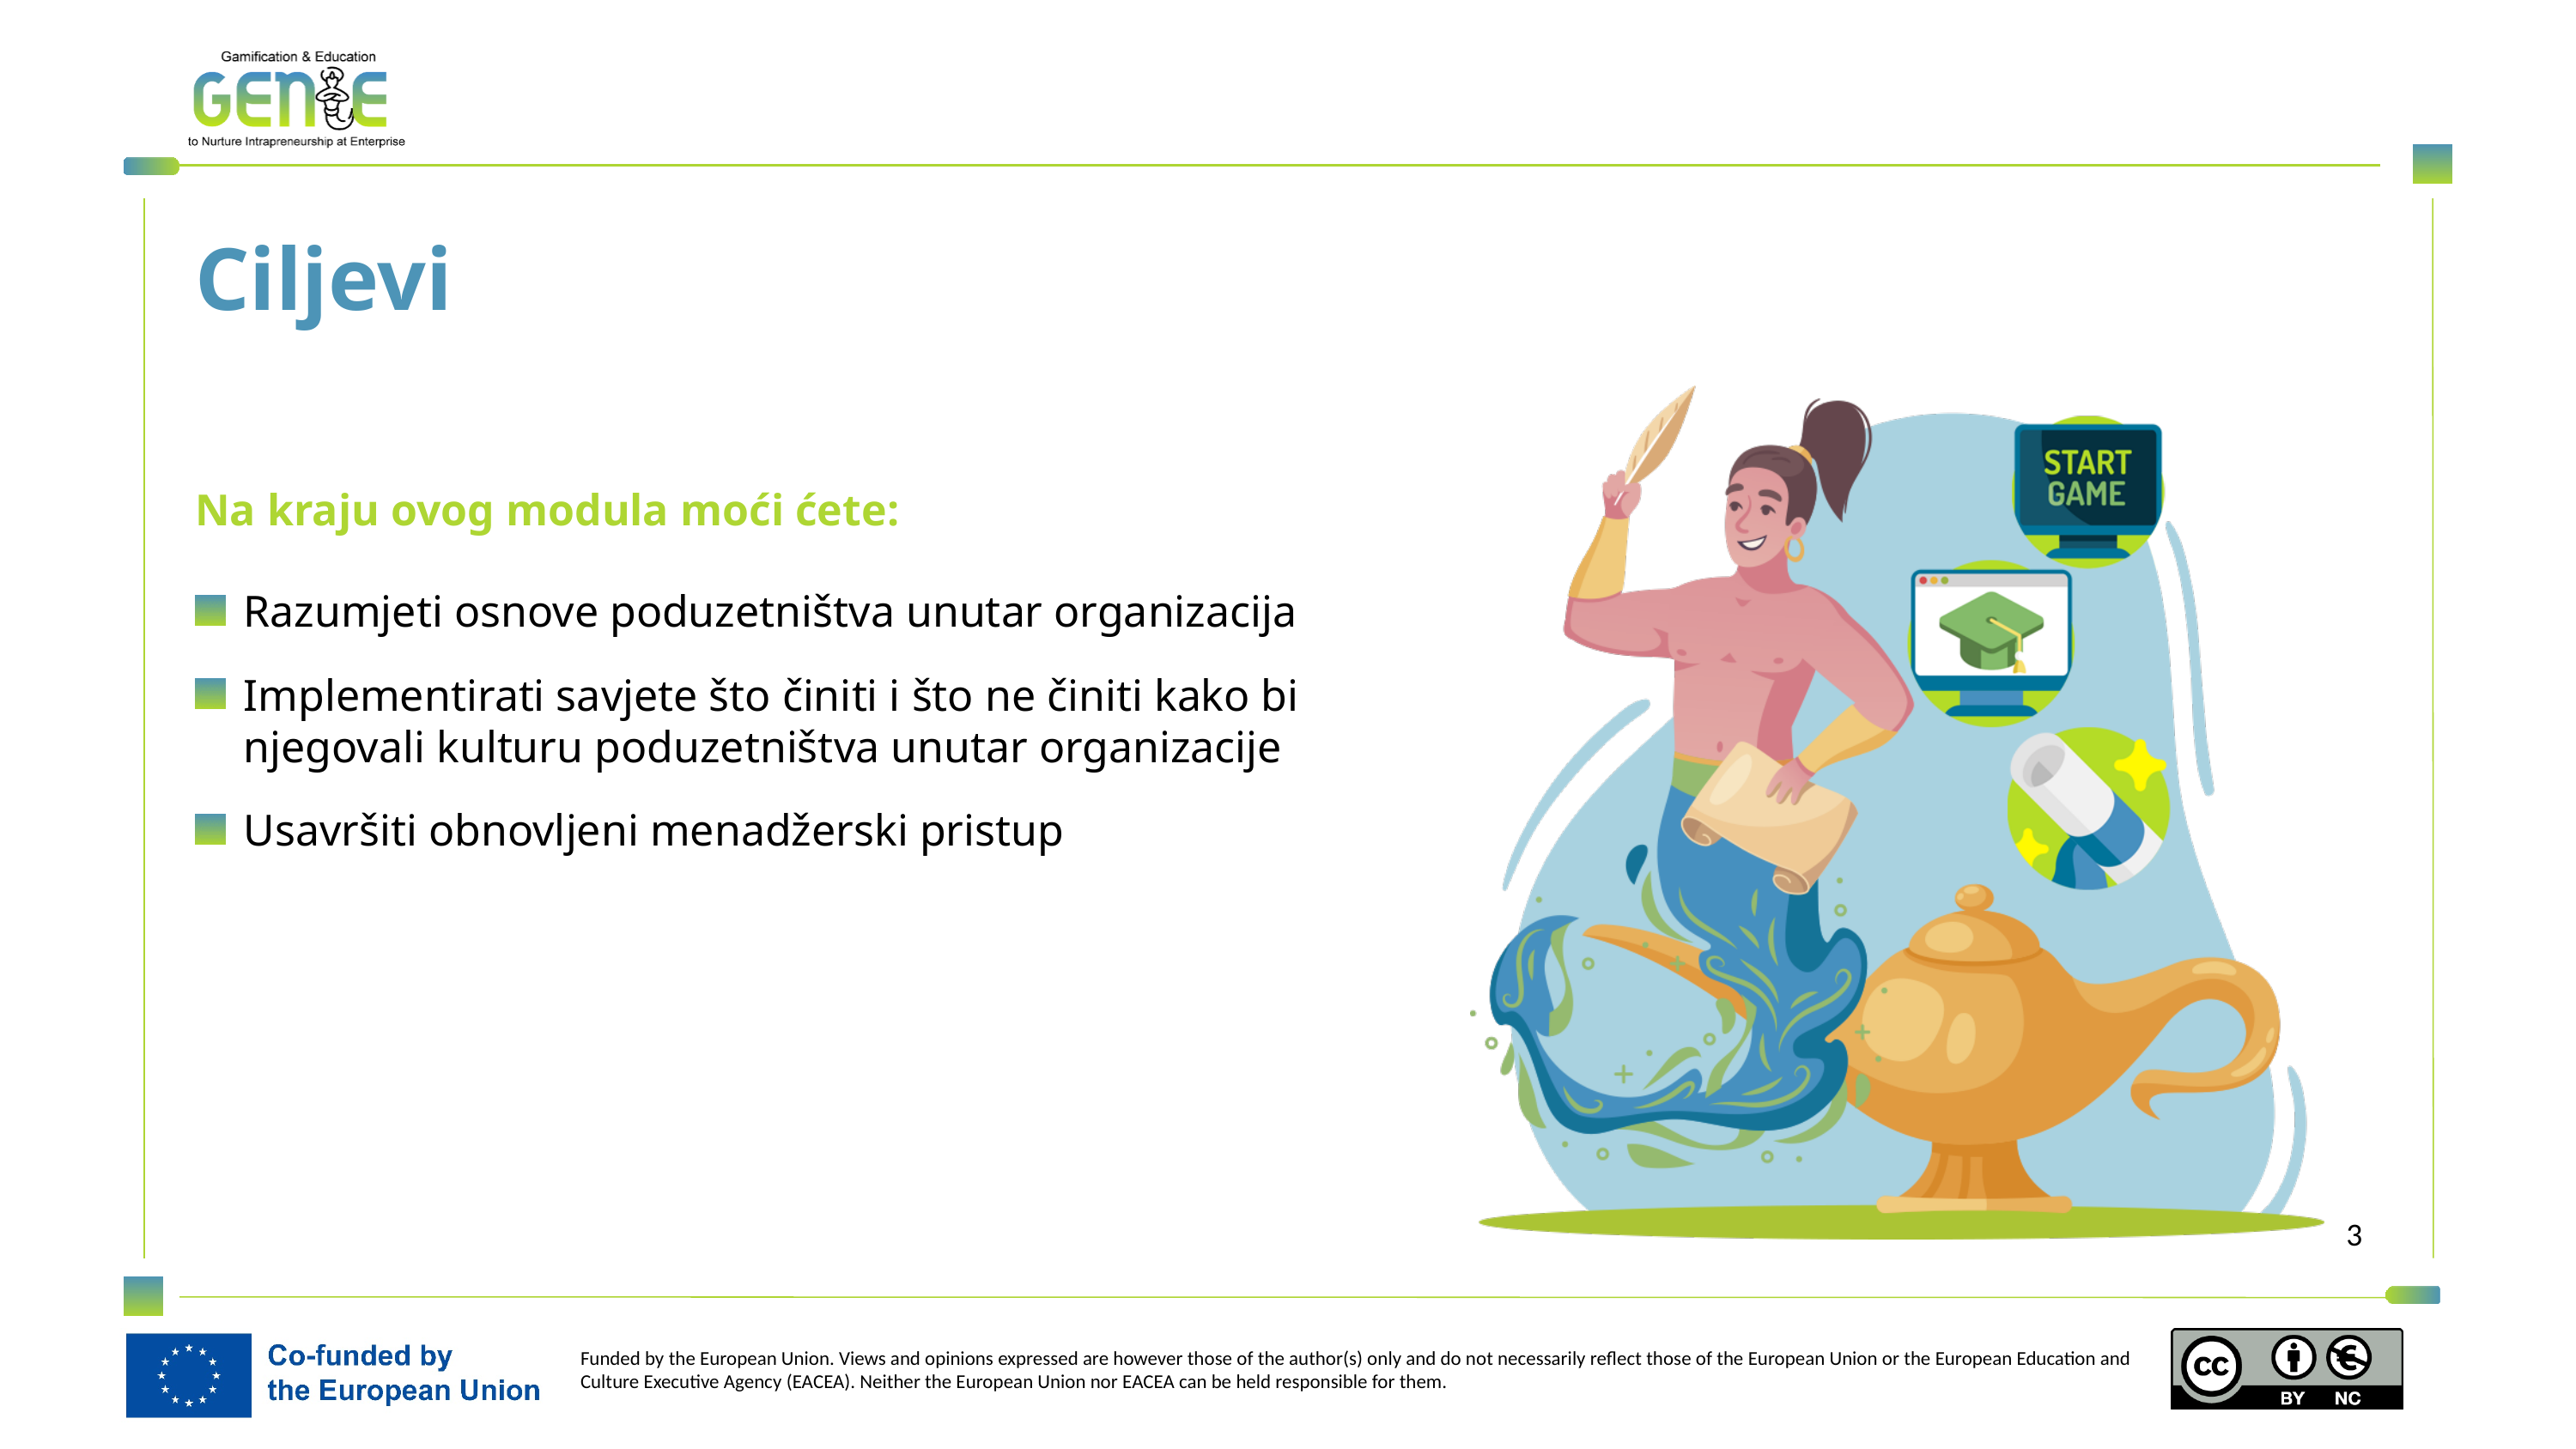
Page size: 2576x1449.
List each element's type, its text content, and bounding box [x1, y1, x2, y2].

picture [2171, 1328, 2403, 1410]
picture [182, 45, 408, 151]
picture [2385, 1286, 2440, 1304]
text_box Razumjeti osnove poduzetništva unutar organizacija Implementirati savjete što činiti i što ne činiti kako bi njegovali kulturu poduzetništva unutar organizacije Usavršiti obnovljeni menadžerski pristup [182, 578, 1466, 643]
picture [124, 157, 179, 175]
picture [195, 595, 226, 626]
text_box Ciljevi [182, 217, 656, 336]
picture [124, 1276, 163, 1316]
picture [111, 1328, 562, 1423]
picture [1470, 385, 2324, 1240]
picture [2413, 144, 2452, 184]
picture [195, 678, 226, 709]
picture [195, 814, 226, 845]
text_box Na kraju ovog modula moći ćete: [182, 476, 1466, 542]
